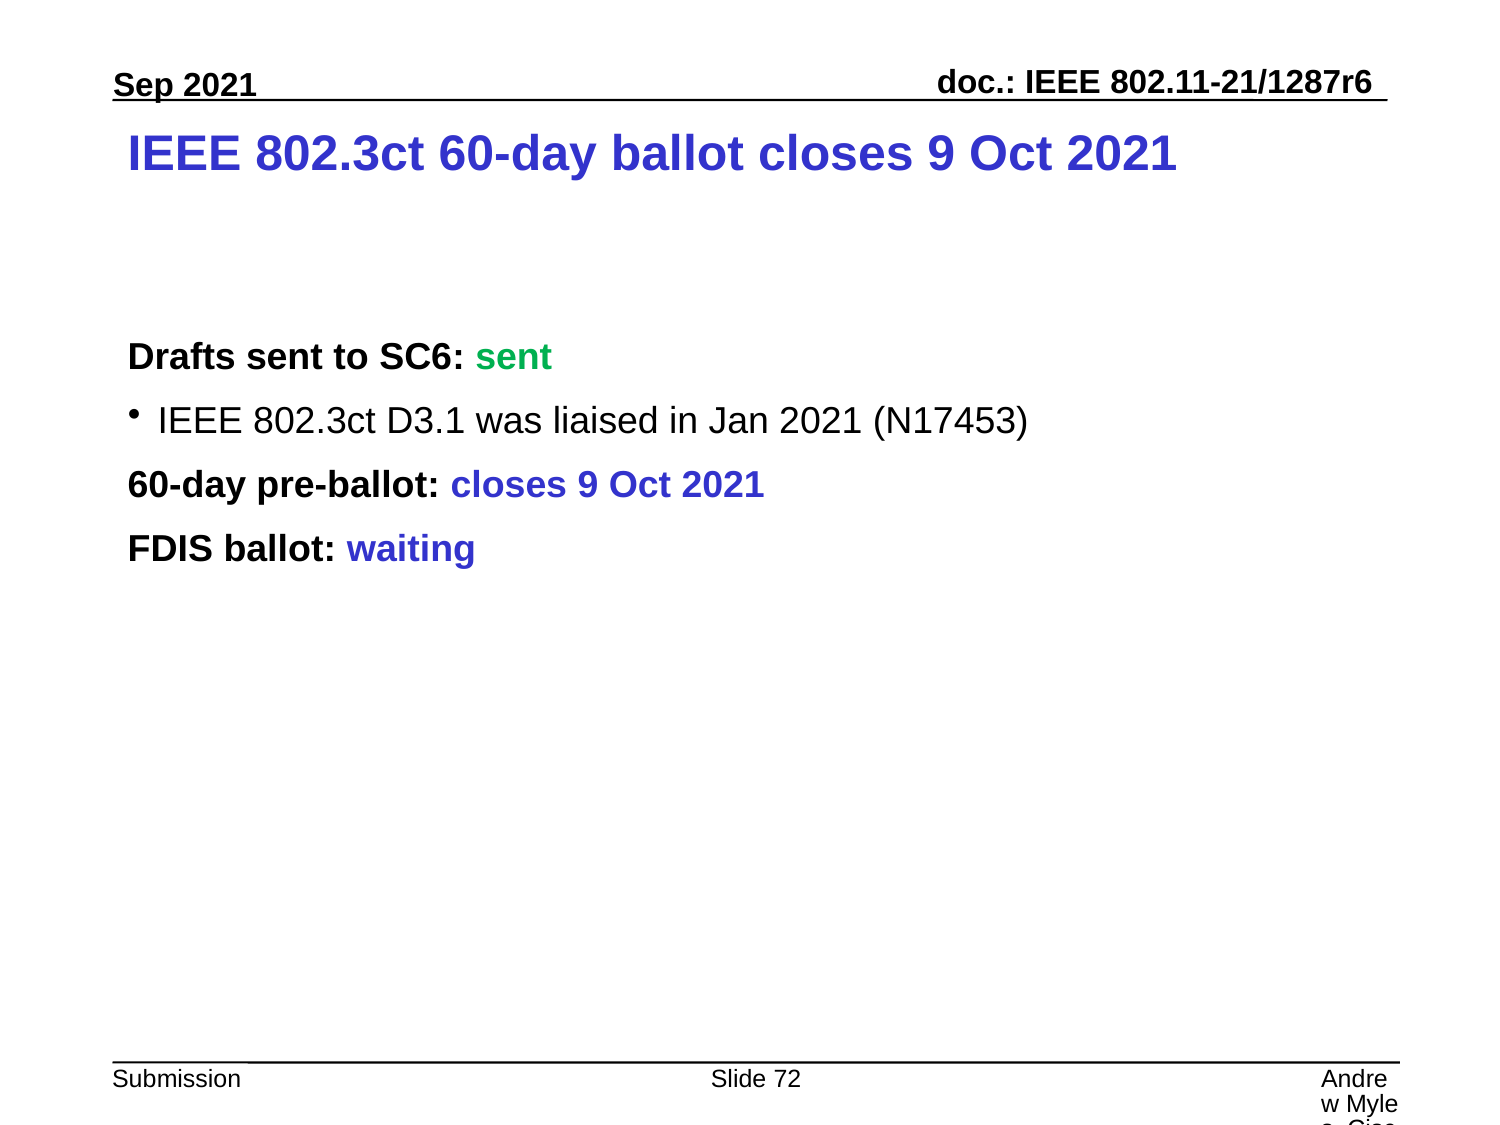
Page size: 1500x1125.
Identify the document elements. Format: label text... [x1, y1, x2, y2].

list Drafts sent to SC6: sent IEEE 802.3ct D3.1 was liaised in Jan 2021 (N17453) 60-day pre-ballot: closes 9 Oct 2021 FDIS ballot: waiting [112, 324, 1388, 1000]
slide_number Slide 72 [709, 1061, 803, 1093]
title IEEE 802.3ct 60-day ballot closes 9 Oct 2021 [112, 112, 1388, 288]
footer Andrew Myles, Cisco [1320, 1061, 1402, 1093]
